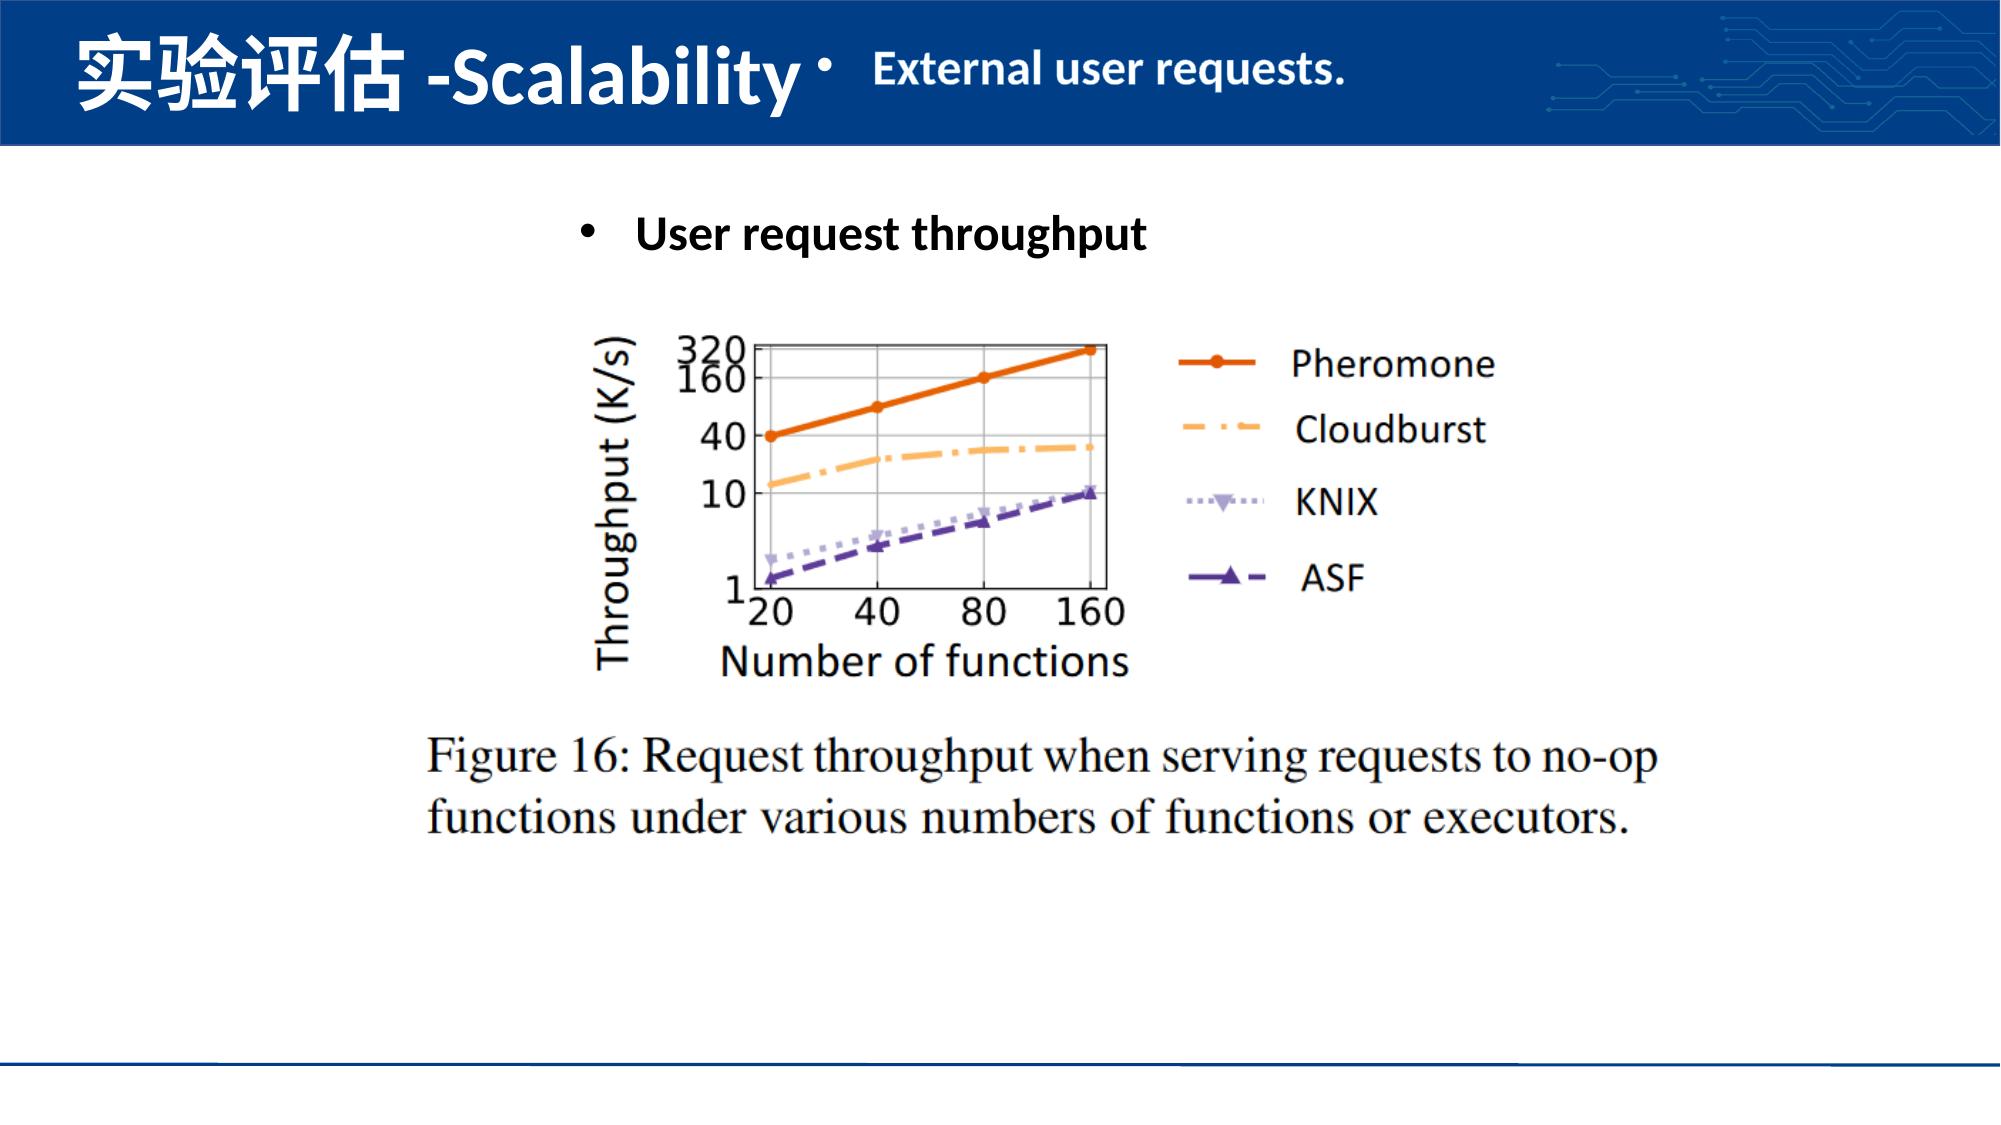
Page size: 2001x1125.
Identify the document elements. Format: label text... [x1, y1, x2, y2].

text_box External user requests. [801, 27, 2000, 102]
title 实验评估-Scalability [58, 3, 1938, 153]
slide_number [1550, 1065, 2000, 1125]
text_box User request throughput [564, 192, 2000, 268]
picture [384, 327, 1666, 859]
